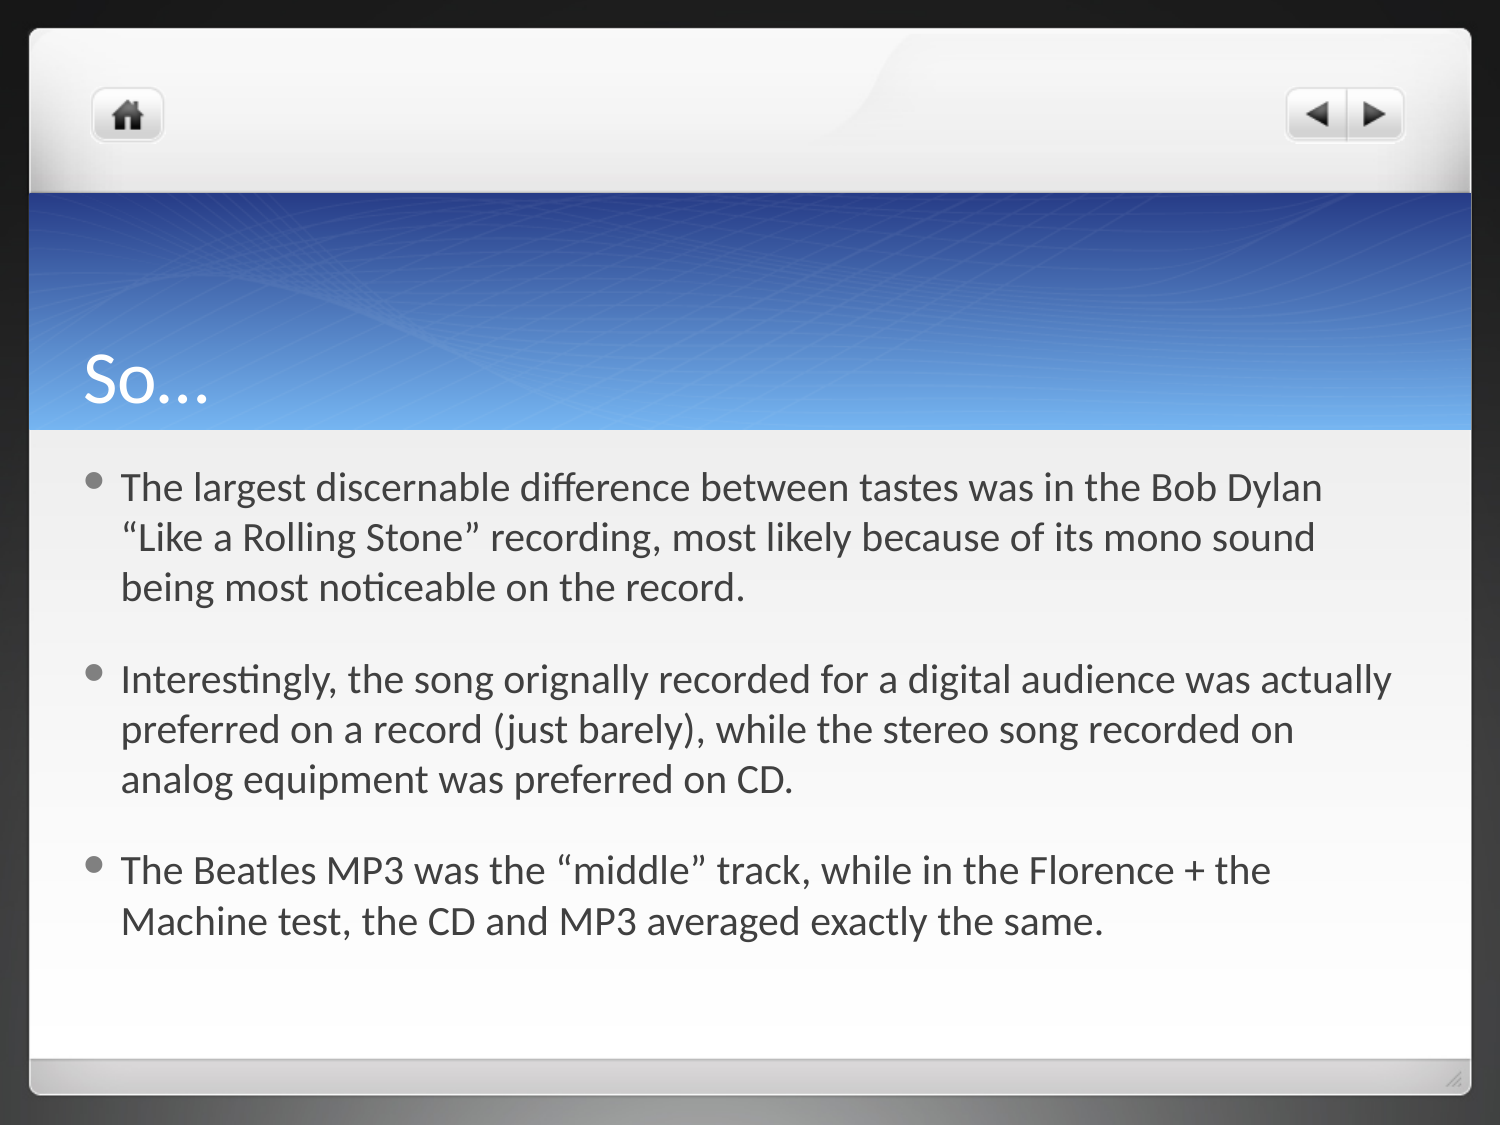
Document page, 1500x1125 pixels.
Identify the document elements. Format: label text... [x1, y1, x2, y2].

picture [0, 0, 1500, 1125]
title So… [68, 238, 1432, 427]
list The largest discernable difference between tastes was in the Bob Dylan “Like a Rolling Stone” recording, most likely because of its mono sound being most noticeable on the record. Interestingly, the song orignally recorded for a digital audience was actually preferred on a record (just barely), while the stereo song recorded on analog equipment was preferred on CD. The Beatles MP3 was the “middle” track, while in the Florence + the Machine test, the CD and MP3 averaged exactly the same. [68, 452, 1432, 1025]
